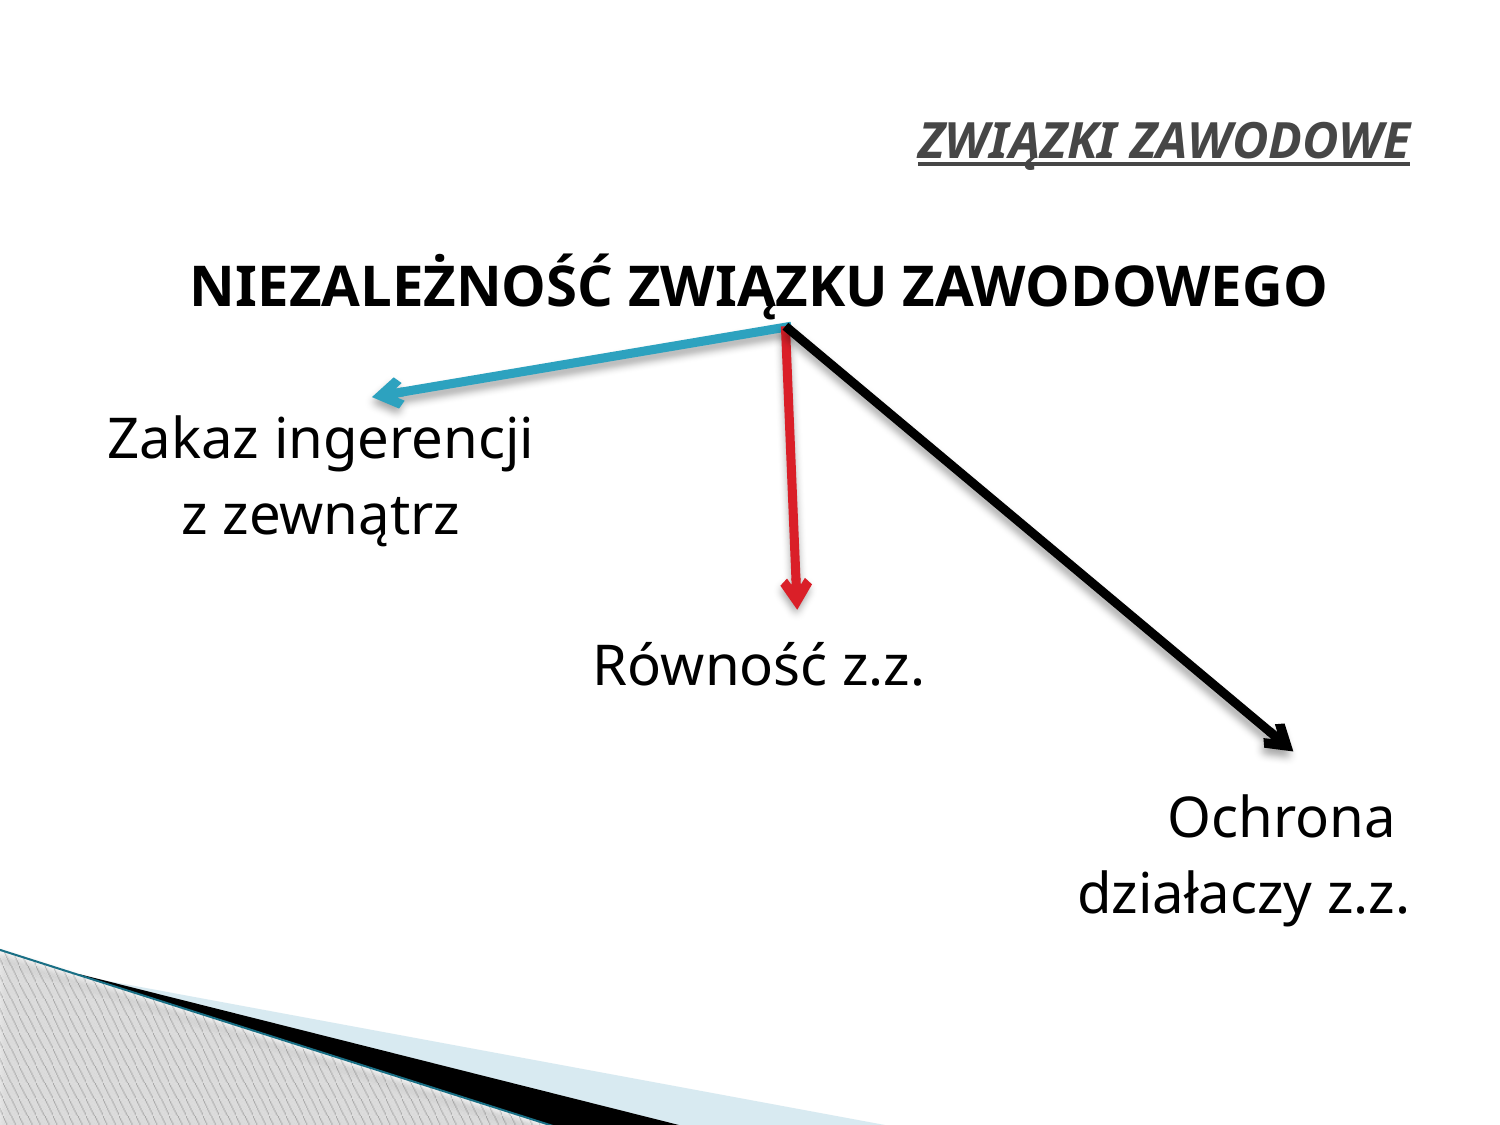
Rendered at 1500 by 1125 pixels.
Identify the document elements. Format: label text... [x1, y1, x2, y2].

title ZWIĄZKI ZAWODOWE [75, 45, 1425, 233]
list NIEZALEŻNOŚĆ ZWIĄZKU ZAWODOWEGO Zakaz ingerencji z zewnątrz Równość z.z. Ochrona działaczy z.z. [75, 243, 1425, 986]
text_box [371, 325, 787, 398]
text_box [785, 326, 1294, 752]
